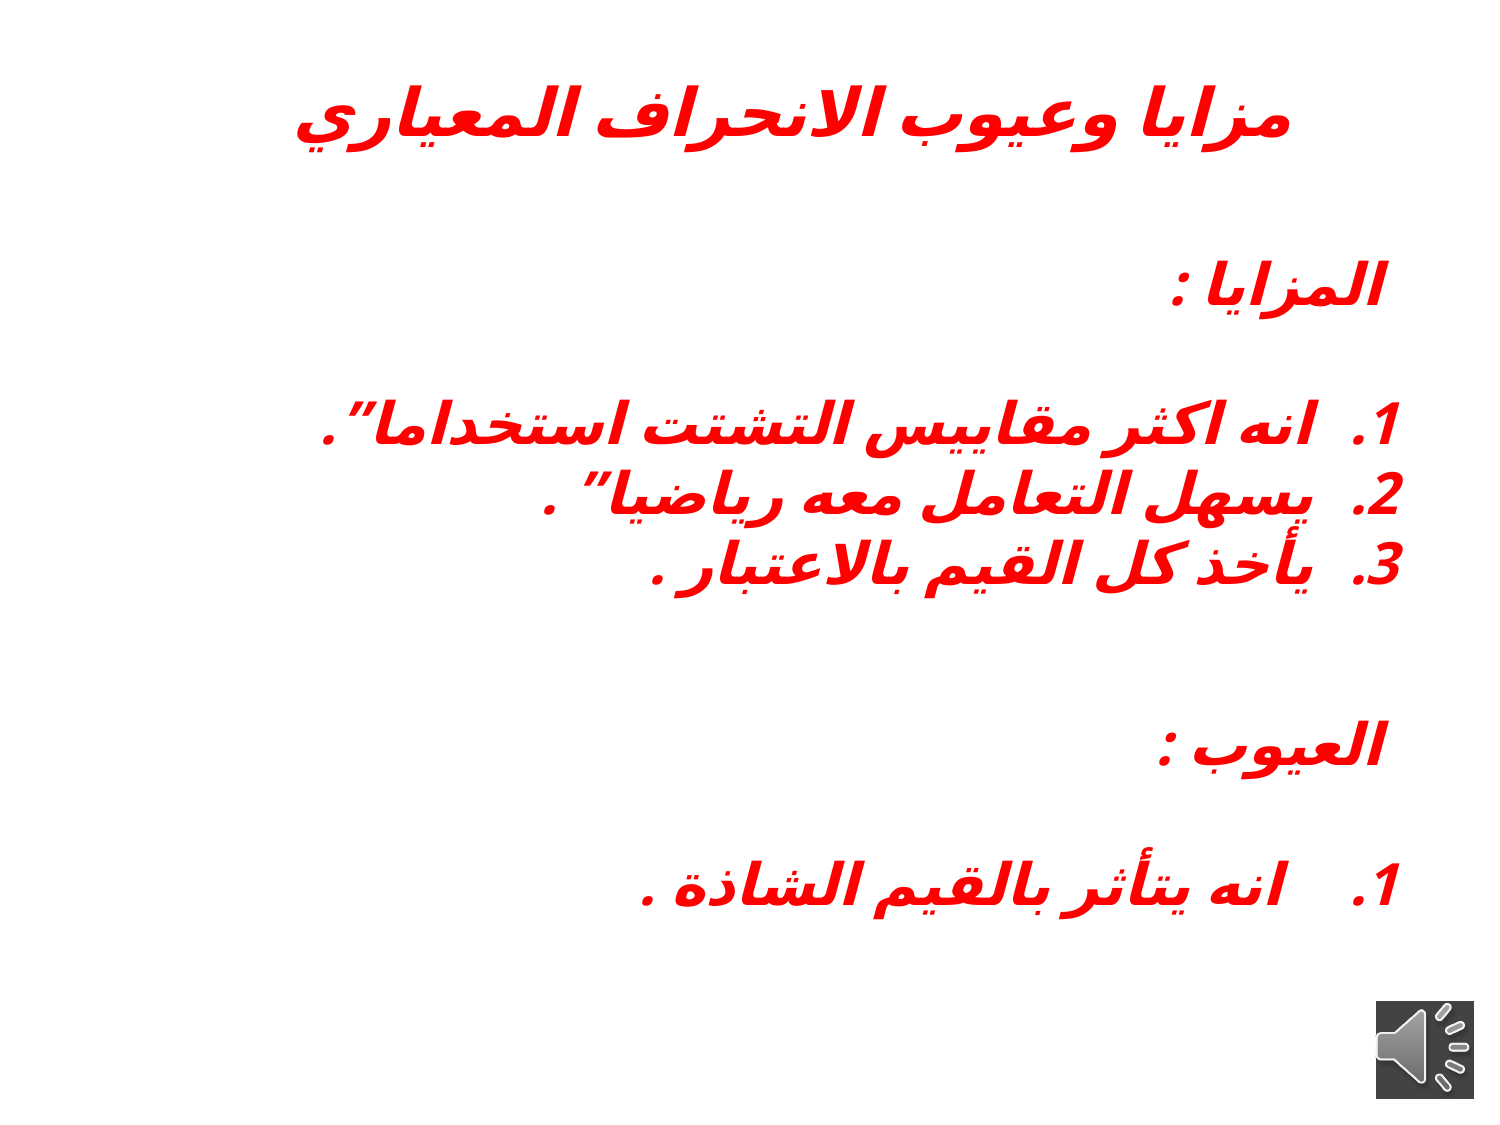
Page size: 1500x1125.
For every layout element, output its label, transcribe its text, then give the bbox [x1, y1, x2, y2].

text_box العيوب : انه يتأثر بالقيم الشاذة . [124, 699, 1413, 925]
text_box مزايا وعيوب الانحراف المعياري [99, 62, 1450, 238]
text_box المزايا : انه اكثر مقاييس التشتت استخداما”. يسهل التعامل معه رياضيا” . يأخذ كل القيم بالاعتبار . [62, 239, 1413, 674]
picture [1374, 999, 1476, 1101]
